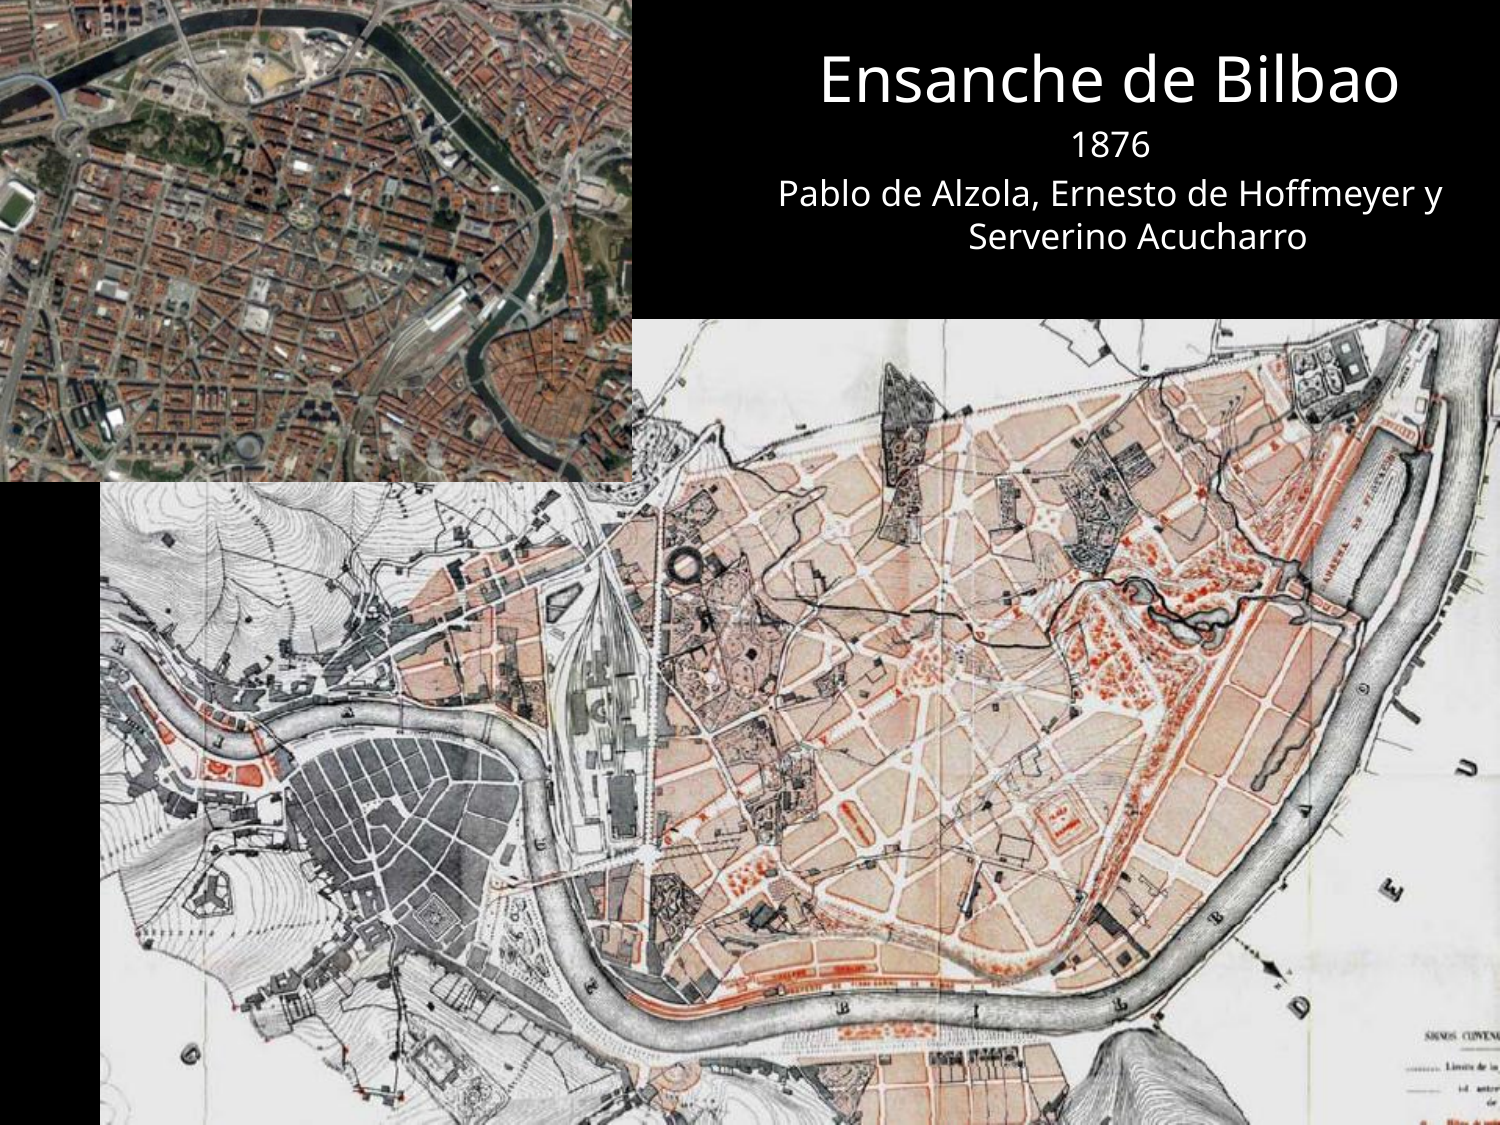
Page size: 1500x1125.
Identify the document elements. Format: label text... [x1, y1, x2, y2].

picture [0, 0, 1500, 1125]
list Ensanche de Bilbao 1876 Pablo de Alzola, Ernesto de Hoffmeyer y Serverino Acucharro [761, 30, 1459, 268]
